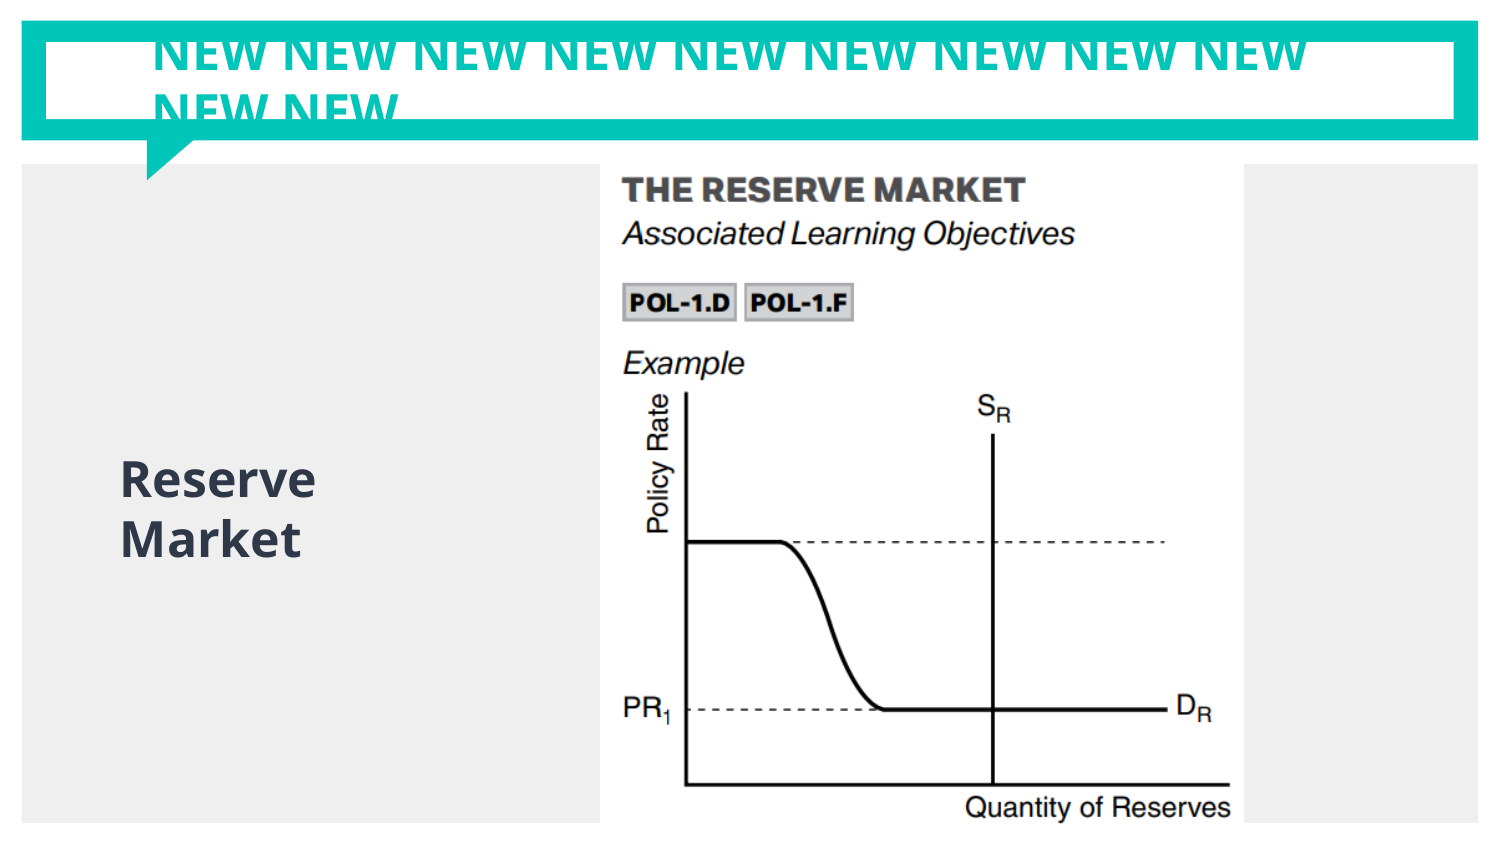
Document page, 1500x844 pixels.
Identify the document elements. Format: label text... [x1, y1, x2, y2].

title NEW NEW NEW NEW NEW NEW NEW NEW NEW NEW NEW [136, 20, 1441, 141]
list Reserve Market [104, 432, 491, 552]
picture [599, 152, 1244, 832]
